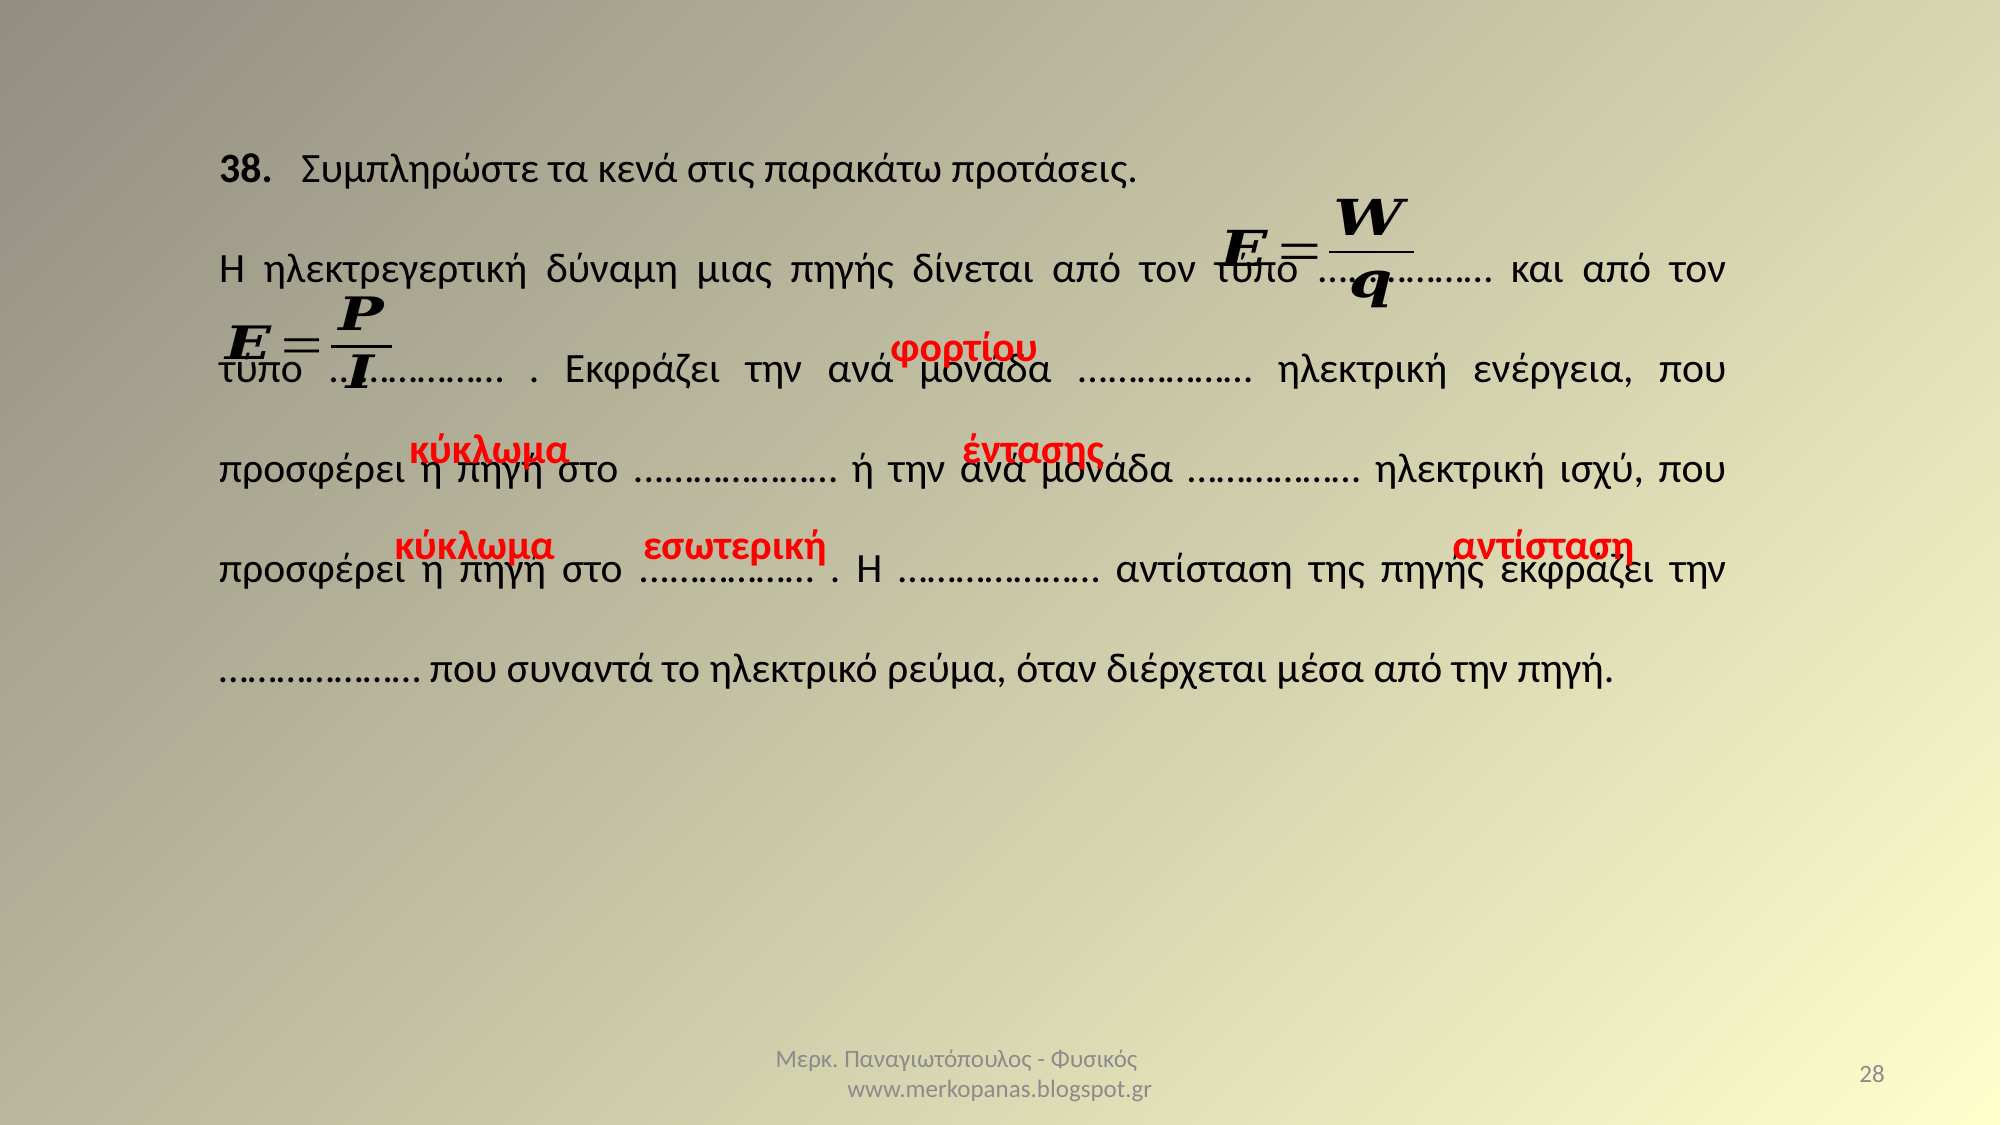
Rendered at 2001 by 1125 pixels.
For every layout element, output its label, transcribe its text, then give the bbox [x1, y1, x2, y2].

text_box κύκλωμα [379, 510, 575, 576]
slide_number 28 [1433, 1042, 1900, 1103]
text_box φορτίου [875, 312, 1071, 378]
footer Μερκ. Παναγιωτόπουλος - Φυσικός www.merkopanas.blogspot.gr [683, 1042, 1317, 1103]
text_box αντίσταση [1437, 510, 1667, 576]
text_box κύκλωμα [394, 414, 590, 479]
text_box έντασης [947, 414, 1143, 479]
text_box εσωτερική [628, 510, 876, 576]
text_box 38. Συμπληρώστε τα κενά στις παρακάτω προτάσεις. Η ηλεκτρεγερτική δύναμη μιας πηγής δίνεται από τον τύπο ...…………… και από τον τύπο ...…………… . Εκφράζει την ανά μονάδα ...…………… ηλεκτρική ενέργεια, που προσφέρει η πηγή στο ...……………… ή την ανά μονάδα ……………… ηλεκτρική ισχύ, που προσφέρει η πηγή στο ...…………… . Η ………………… αντίσταση της πηγής εκφράζει την ………………… που συναντά το ηλεκτρικό ρεύμα, όταν διέρχεται μέσα από την πηγή. [204, 83, 1742, 699]
